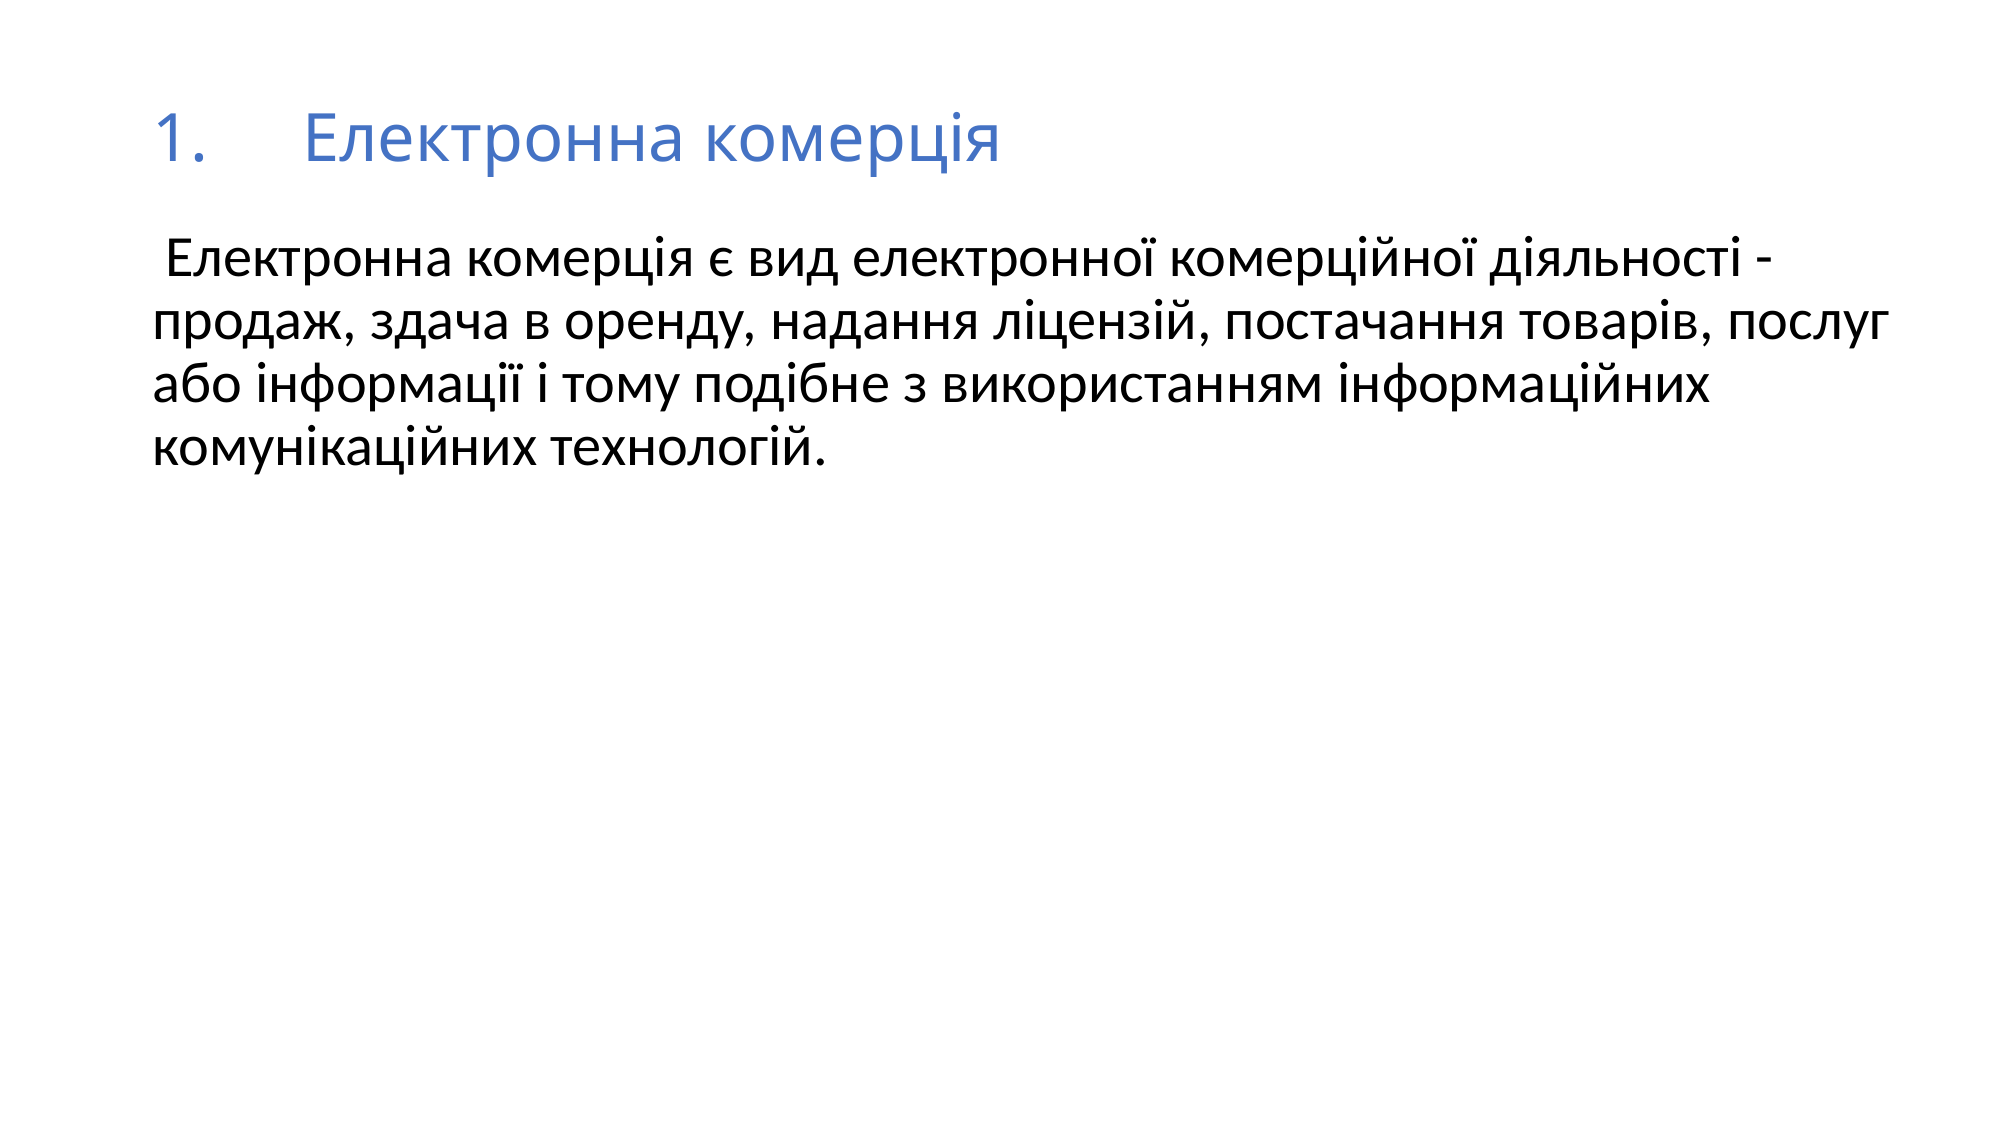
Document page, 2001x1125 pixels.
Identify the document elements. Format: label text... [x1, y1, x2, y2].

list Електронна комерція є вид електронної комерційної діяльності - продаж, здача в оренду, надання ліцензій, постачання товарів, послуг або інформації і тому подібне з використанням інформаційних комунікаційних технологій. [137, 218, 1931, 1014]
title 1. Електронна комерція [137, 59, 1863, 218]
